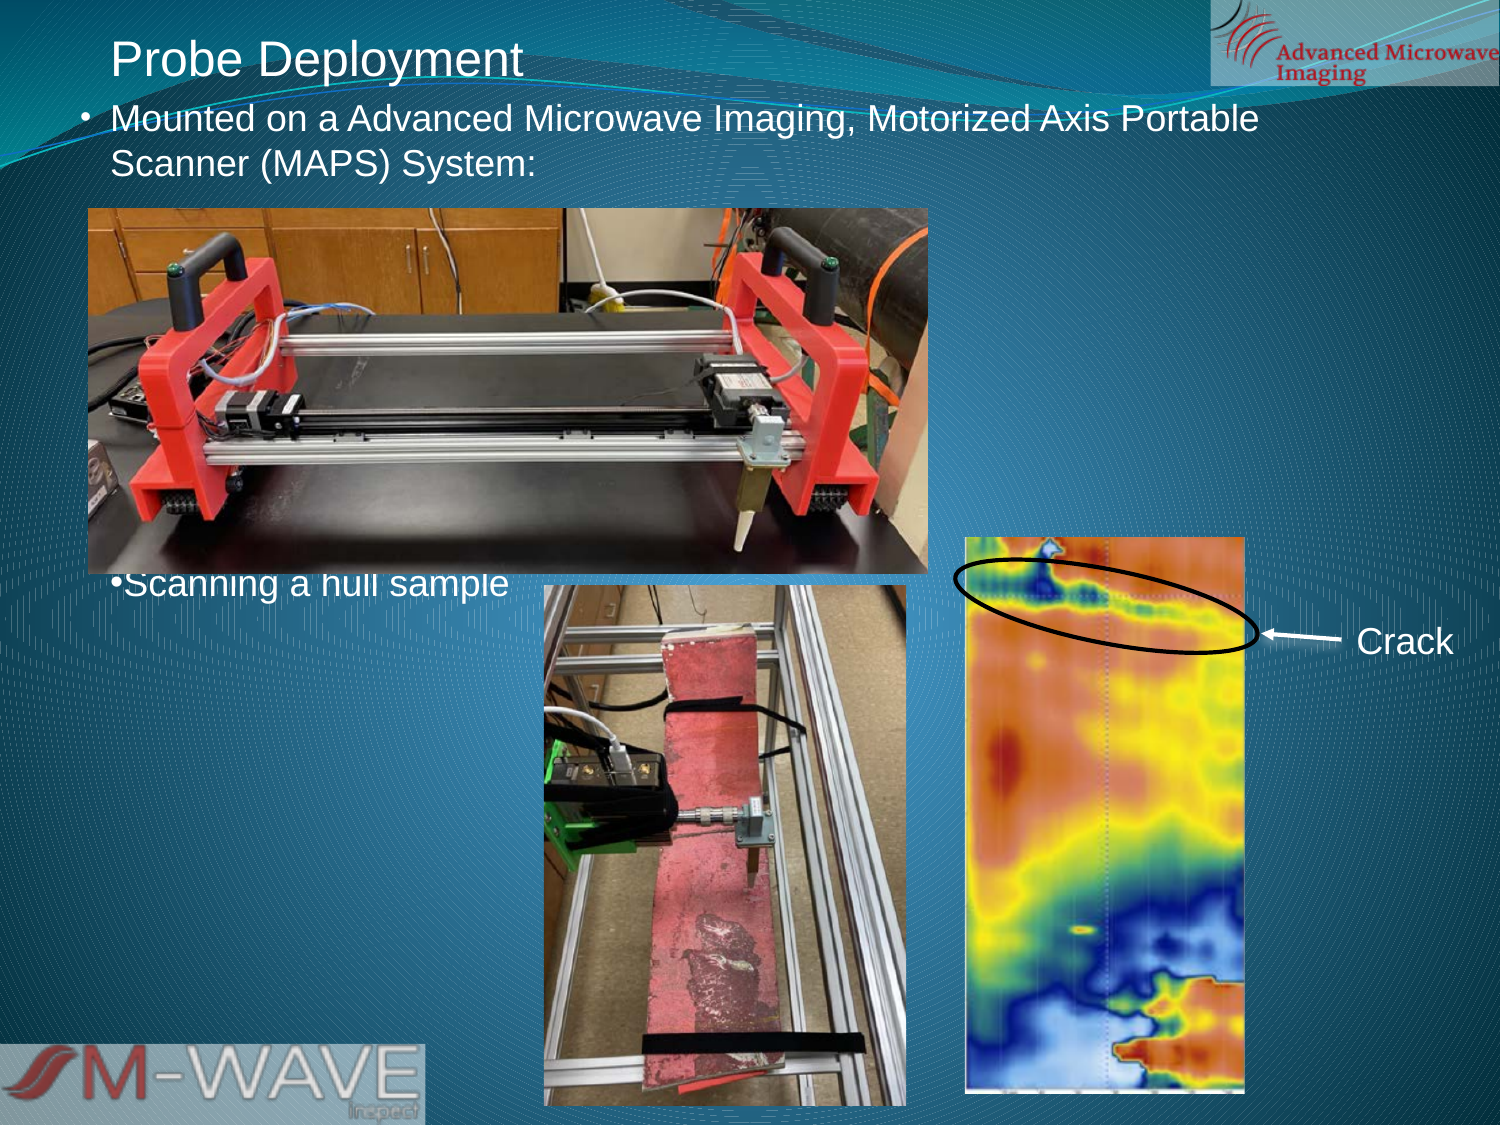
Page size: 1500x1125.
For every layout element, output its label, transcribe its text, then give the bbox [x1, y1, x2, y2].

title [1282, 125, 1382, 598]
subtitle Probe Deployment Mounted on a Advanced Microwave Imaging, Motorized Axis Portable Scanner (MAPS) System: Scanning a hull sample [50, 19, 1282, 1094]
text_box [953, 569, 957, 589]
picture [543, 585, 907, 1107]
picture [0, 1043, 426, 1125]
picture [964, 537, 1245, 1095]
text_box Crack [1341, 609, 1469, 670]
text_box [1260, 633, 1341, 641]
text_box [1251, 618, 1260, 647]
picture [88, 207, 928, 574]
picture [1210, 0, 1500, 87]
